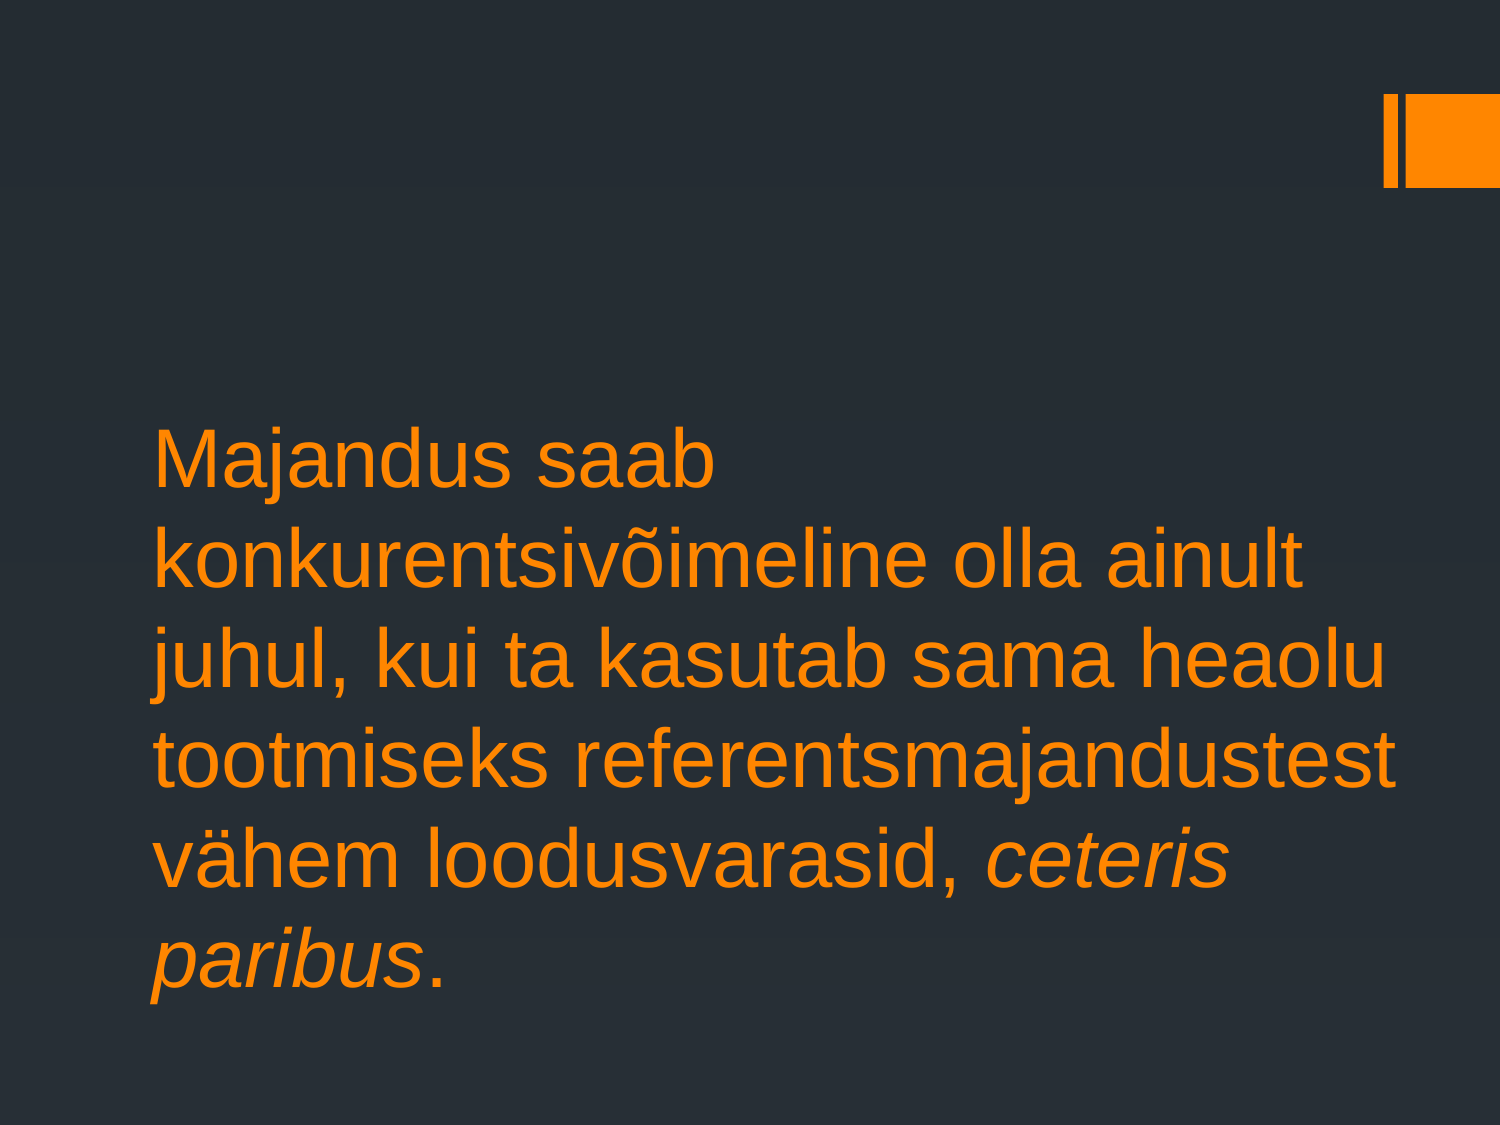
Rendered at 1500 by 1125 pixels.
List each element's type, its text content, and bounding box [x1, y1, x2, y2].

title Majandus saab konkurentsivõimeline olla ainult juhul, kui ta kasutab sama heaolu tootmiseks referentsmajandustest vähem loodusvarasid, ceteris paribus. [137, 115, 1500, 1012]
